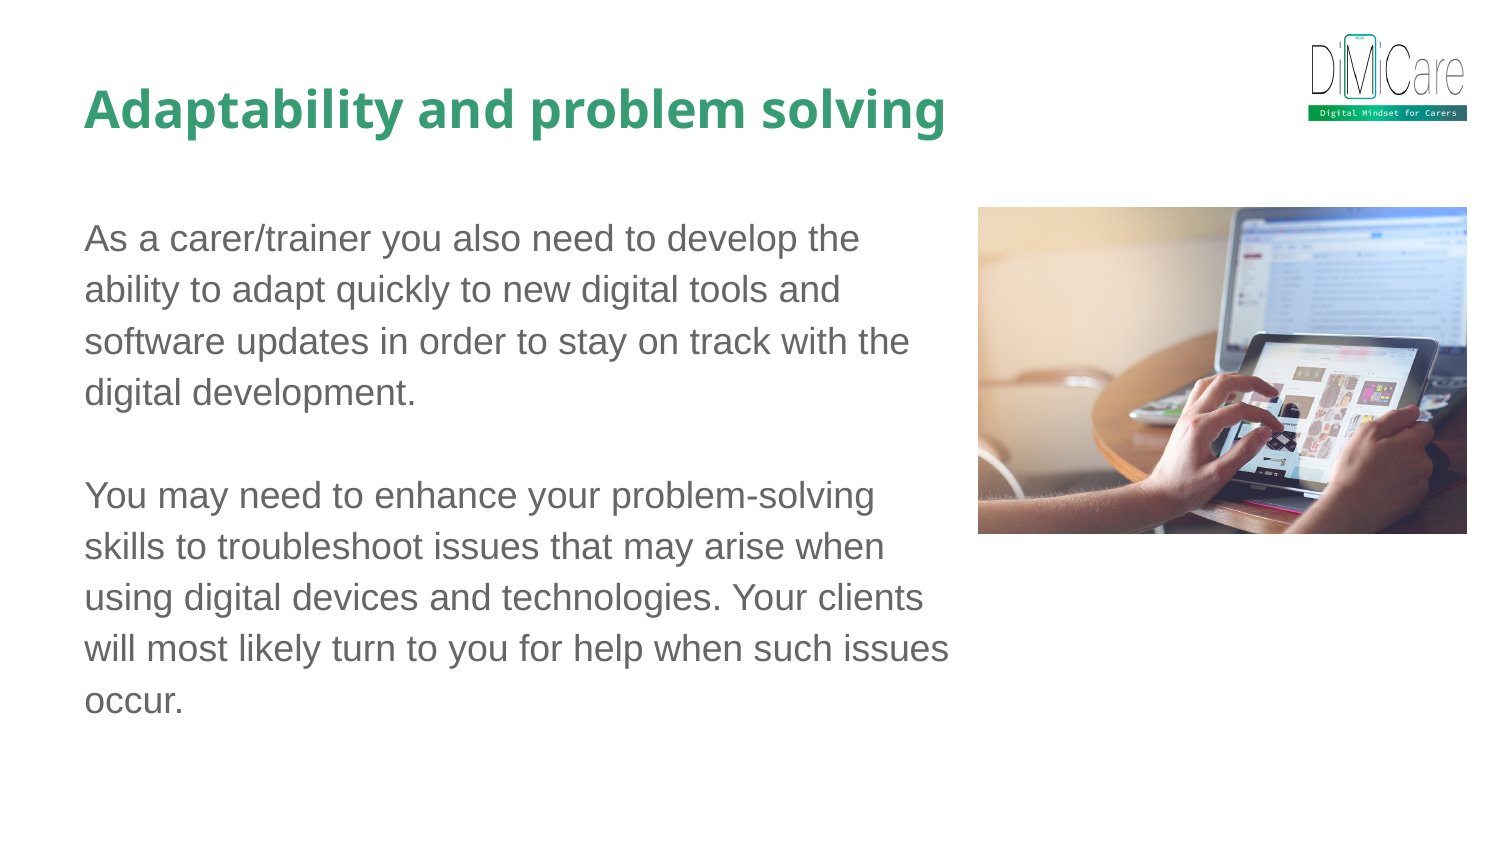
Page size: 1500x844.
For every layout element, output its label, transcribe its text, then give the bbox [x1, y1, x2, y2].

text_box As a carer/trainer you also need to develop the ability to adapt quickly to new digital tools and software updates in order to stay on track with the digital development. You may need to enhance your problem-solving skills to troubleshoot issues that may arise when using digital devices and technologies. Your clients will most likely turn to you for help when such issues occur. [84, 207, 953, 784]
picture [978, 207, 1468, 534]
text_box [1308, 34, 1467, 121]
text_box Adaptability and problem solving [84, 51, 1276, 139]
